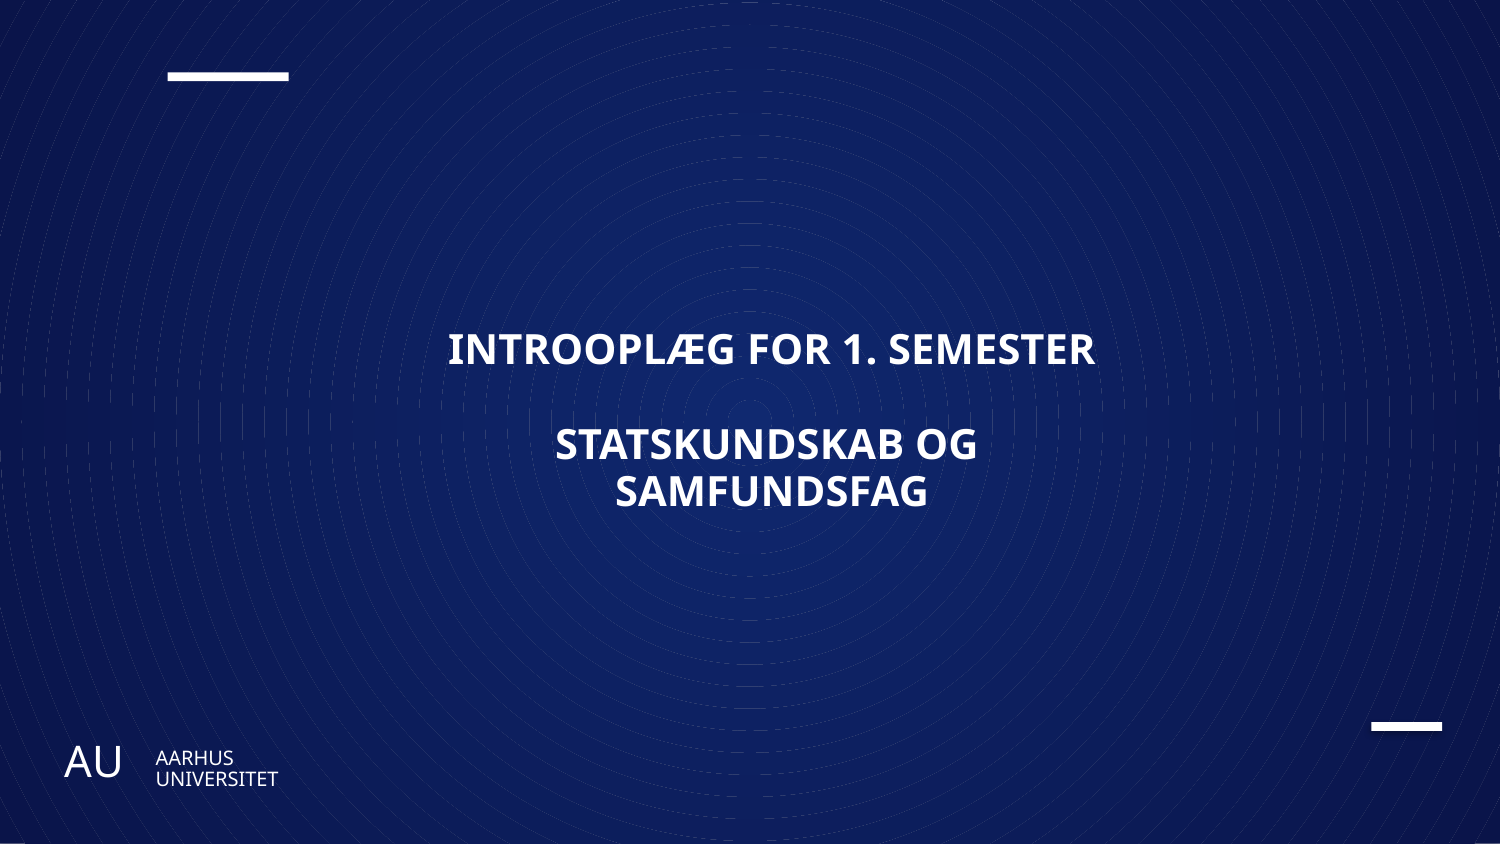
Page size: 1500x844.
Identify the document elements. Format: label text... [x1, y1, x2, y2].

picture [0, 0, 1500, 844]
title Introoplæg for 1. semester Statskundskab og Samfundsfag [161, 326, 1383, 519]
